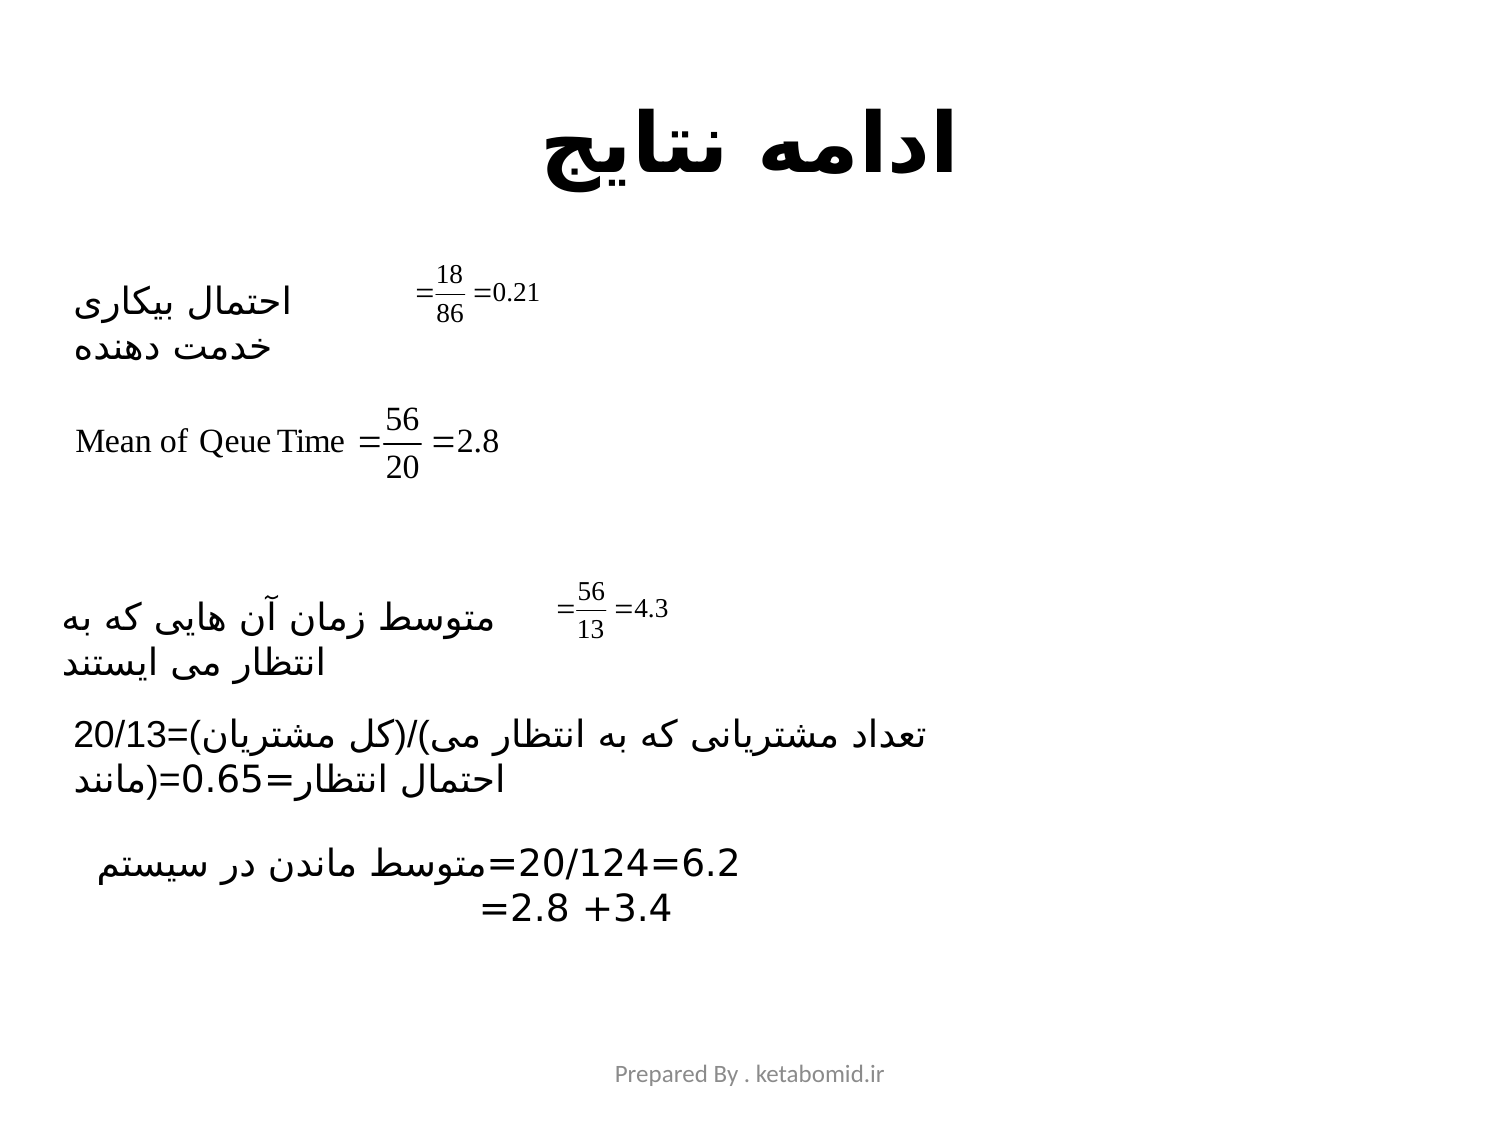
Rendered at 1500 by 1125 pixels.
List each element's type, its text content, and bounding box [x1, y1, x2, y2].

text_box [409, 257, 542, 329]
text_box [550, 573, 672, 645]
text_box 20/13=(کل مشتریان)/(تعداد مشتریانی که به انتظار می مانند)=احتمال انتظار=0.65 [58, 703, 1114, 808]
title ادامه نتایج [74, 44, 1426, 233]
text_box احتمال بیکاری خدمت دهنده [58, 269, 411, 375]
text_box 6.2=20/124=متوسط ماندن در سیستم 3.4+ 2.8= [81, 831, 1055, 982]
footer Prepared By . ketabomid.ir [512, 1042, 988, 1103]
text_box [70, 398, 505, 487]
text_box متوسط زمان آن هایی که به انتظار می ایستند [46, 585, 563, 691]
